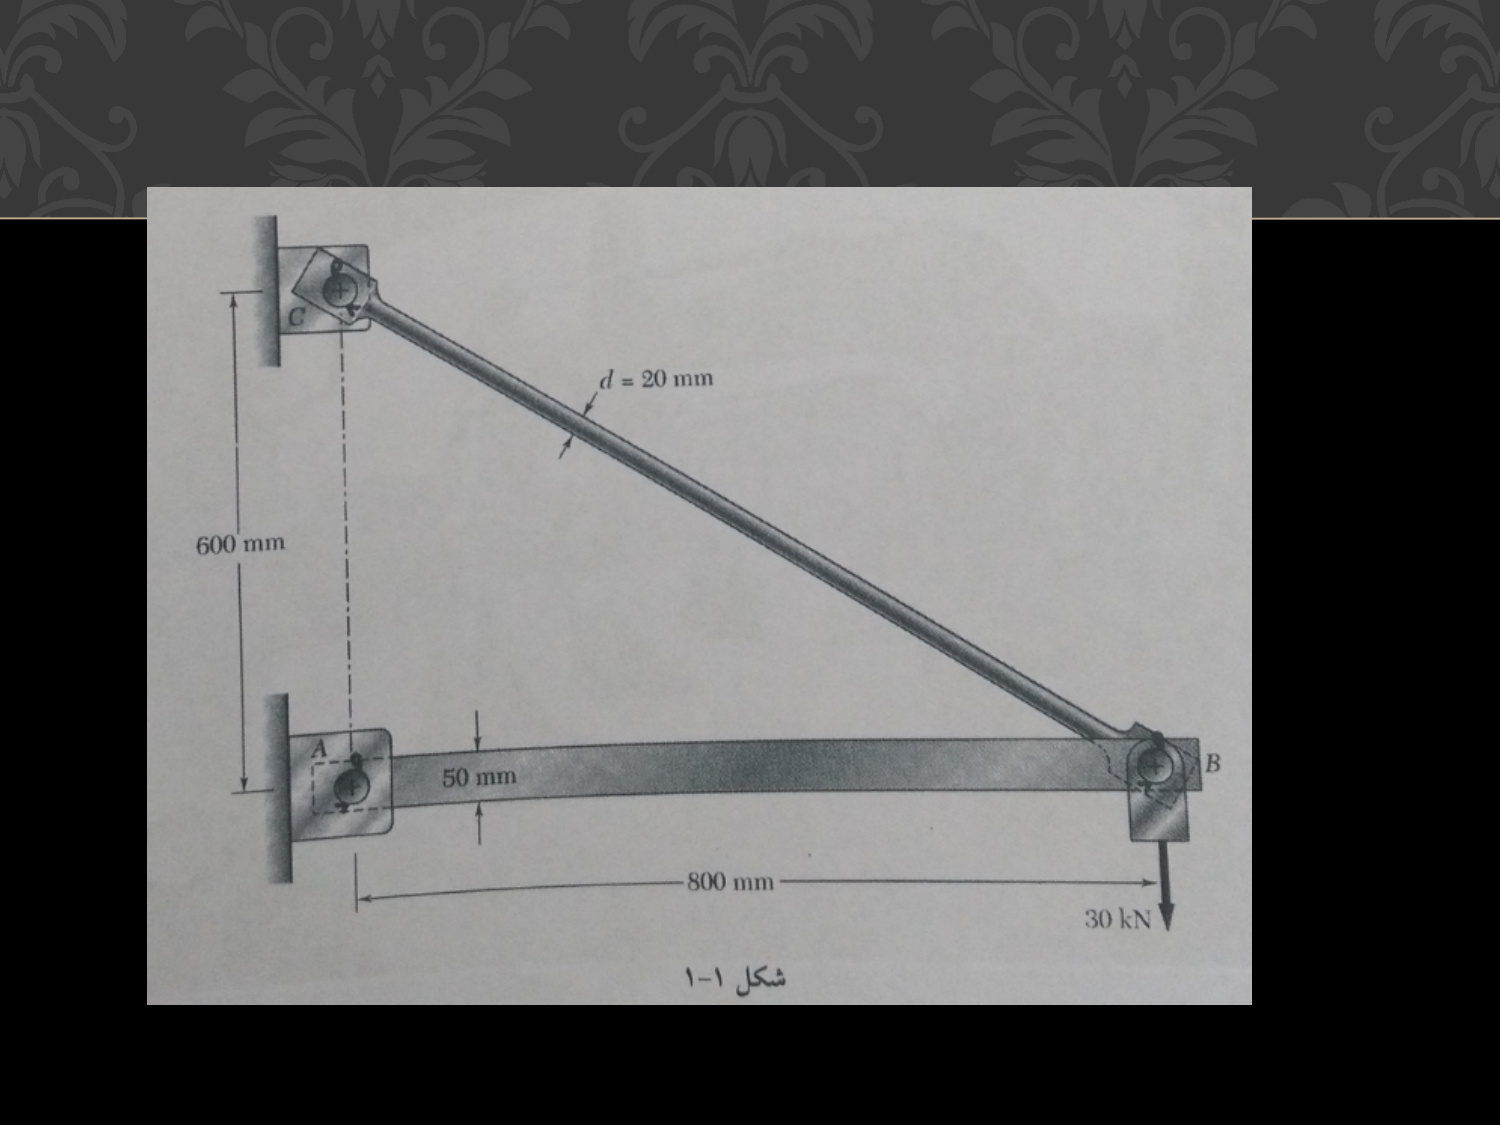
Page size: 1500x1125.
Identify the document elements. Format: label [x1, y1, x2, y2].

list [147, 187, 1252, 1006]
